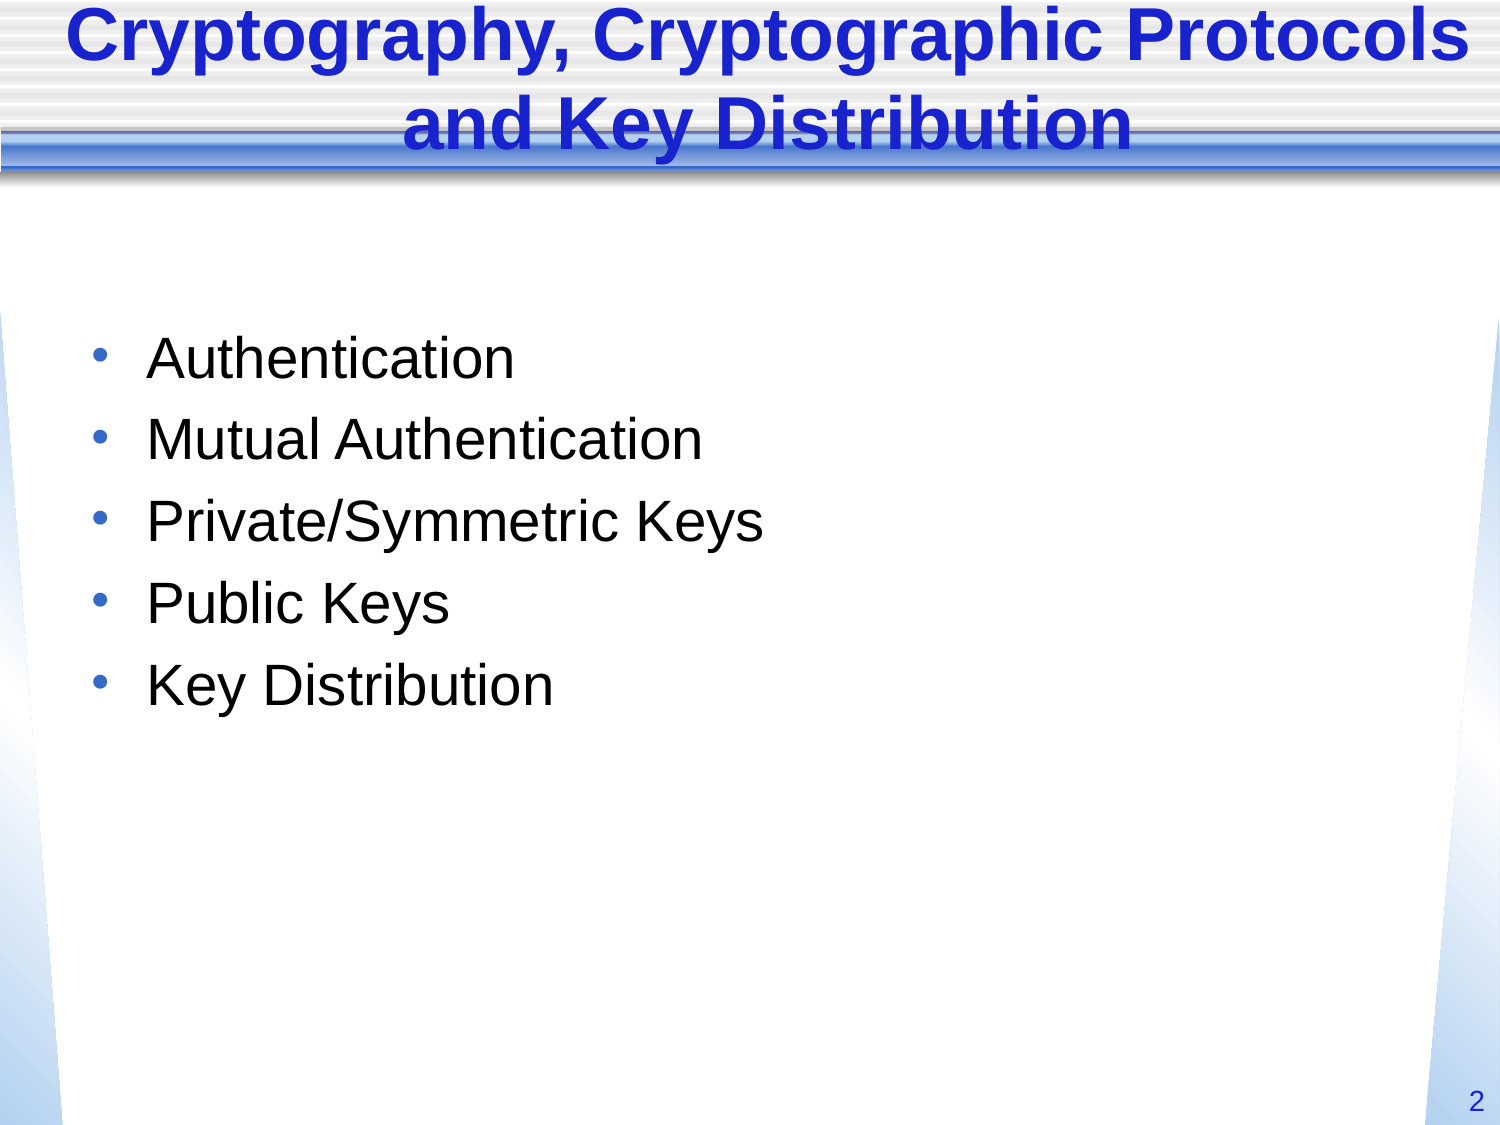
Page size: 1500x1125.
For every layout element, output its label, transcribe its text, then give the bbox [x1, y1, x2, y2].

list Authentication Mutual Authentication Private/Symmetric Keys Public Keys Key Distribution [74, 312, 1426, 1006]
picture [0, 0, 1500, 126]
title Cryptography, Cryptographic Protocols and Key Distribution [37, 37, 1500, 113]
slide_number 2 [1374, 1074, 1500, 1125]
